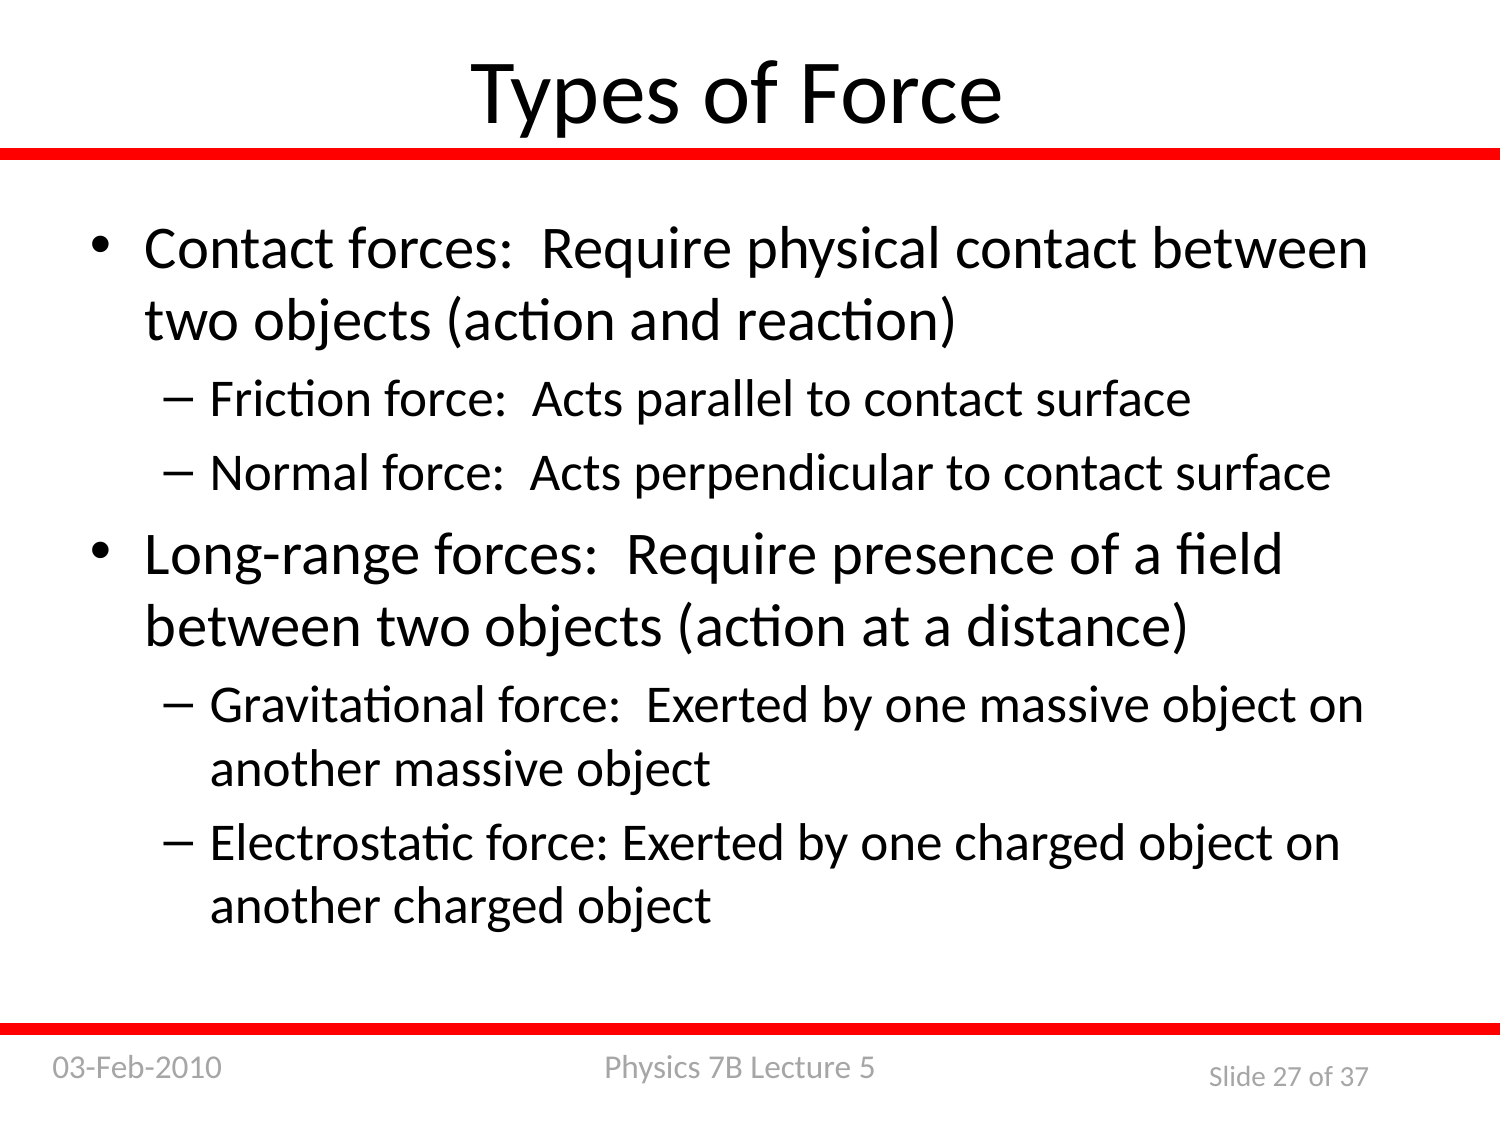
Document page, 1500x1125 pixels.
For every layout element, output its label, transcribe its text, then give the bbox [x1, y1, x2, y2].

text_box Types of Force [62, 24, 1413, 188]
text_box Contact forces: Require physical contact between two objects (action and reaction) Friction force: Acts parallel to contact surface Normal force: Acts perpendicular to contact surface Long-range forces: Require presence of a field between two objects (action at a distance) Gravitational force: Exerted by one massive object on another massive object Electrostatic force: Exerted by one charged object on another charged object [74, 199, 1425, 943]
